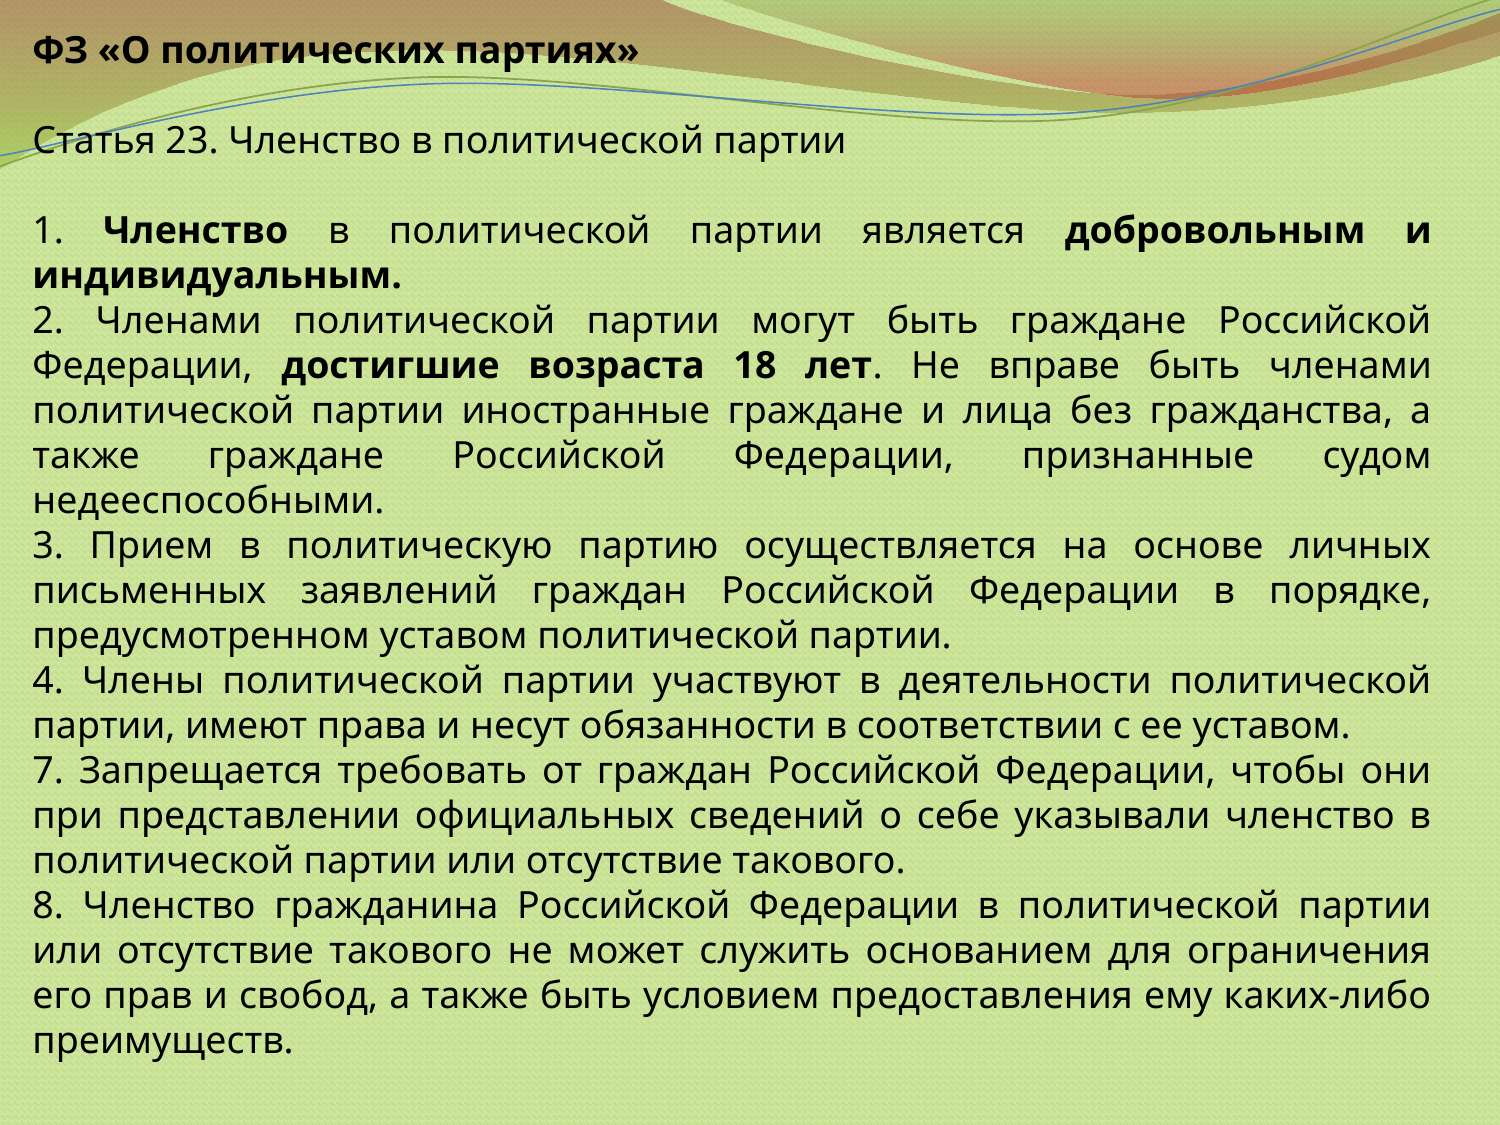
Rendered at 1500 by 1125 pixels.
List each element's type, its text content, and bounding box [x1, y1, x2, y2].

text_box ФЗ «О политических партиях» Статья 23. Членство в политической партии 1. Членство в политической партии является добровольным и индивидуальным. 2. Членами политической партии могут быть граждане Российской Федерации, достигшие возраста 18 лет. Не вправе быть членами политической партии иностранные граждане и лица без гражданства, а также граждане Российской Федерации, признанные судом недееспособными. 3. Прием в политическую партию осуществляется на основе личных письменных заявлений граждан Российской Федерации в порядке, предусмотренном уставом политической партии. 4. Члены политической партии участвуют в деятельности политической партии, имеют права и несут обязанности в соответствии с ее уставом. 7. Запрещается требовать от граждан Российской Федерации, чтобы они при представлении официальных сведений о себе указывали членство в политической партии или отсутствие такового. 8. Членство гражданина Российской Федерации в политической партии или отсутствие такового не может служить основанием для ограничения его прав и свобод, а также быть условием предоставления ему каких-либо преимуществ. [17, 19, 1447, 1069]
